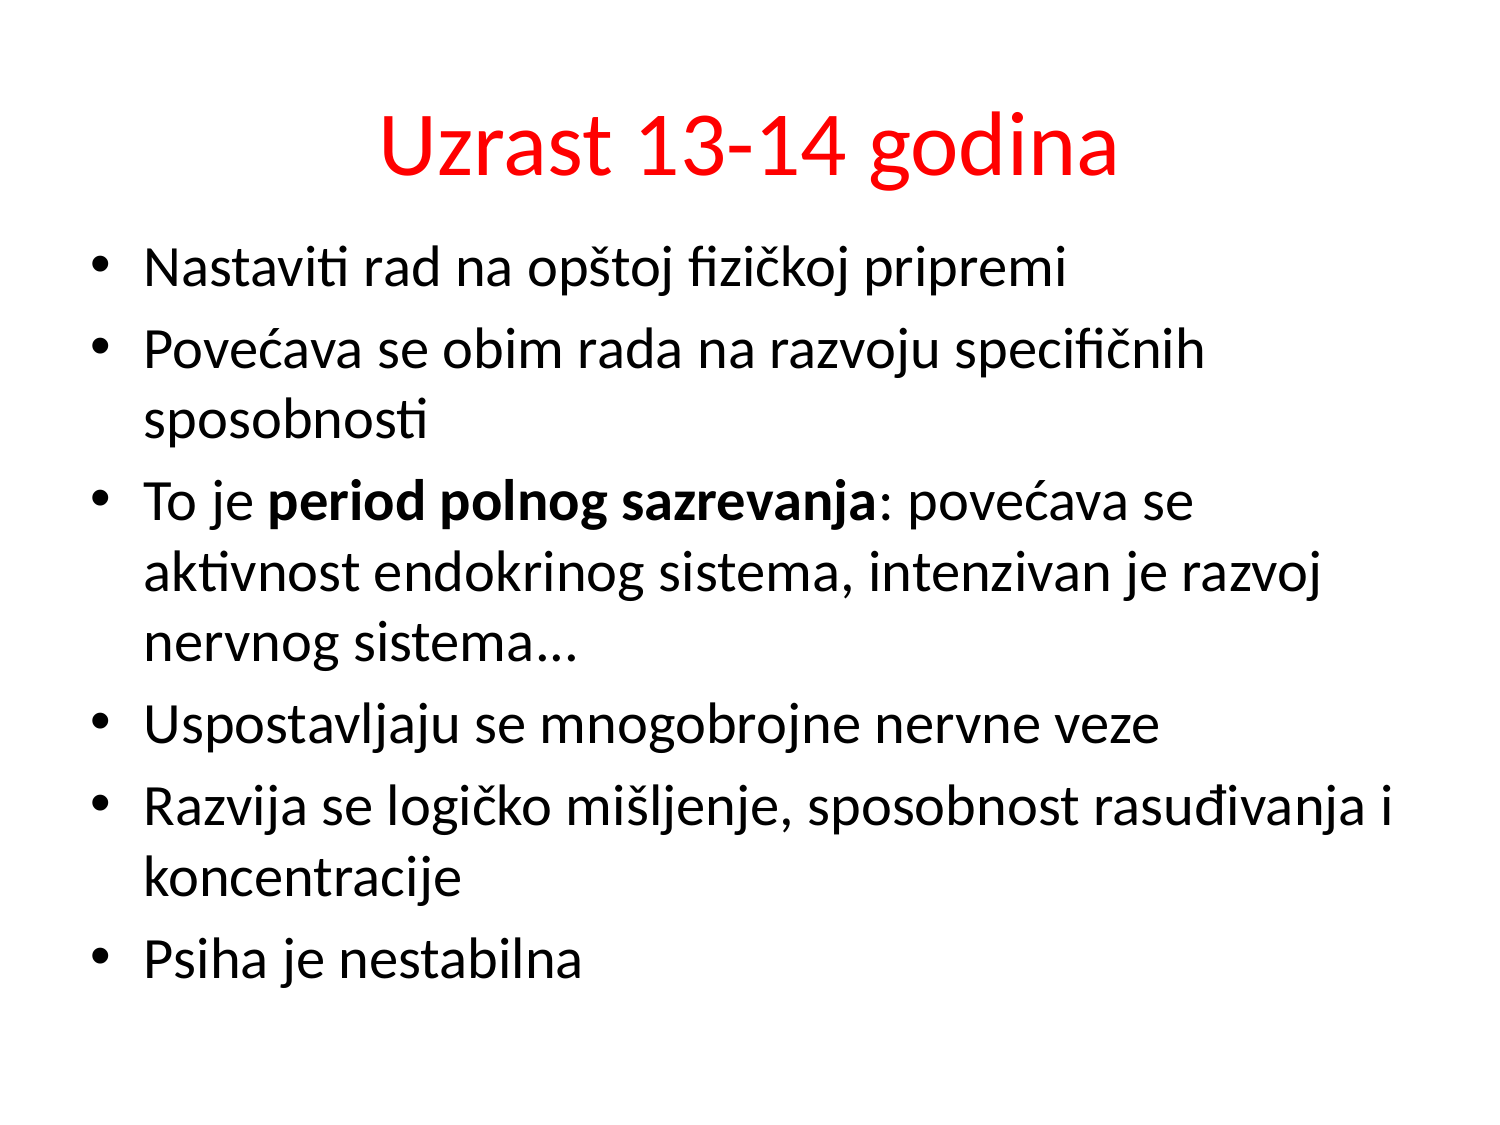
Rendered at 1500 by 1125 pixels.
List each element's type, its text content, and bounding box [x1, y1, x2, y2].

title Uzrast 13-14 godina [74, 44, 1426, 219]
list Nastaviti rad na opštoj fizičkoj pripremi Povećava se obim rada na razvoju specifičnih sposobnosti To je period polnog sazrevanja: povećava se aktivnost endokrinog sistema, intenzivan je razvoj nervnog sistema... Uspostavljaju se mnogobrojne nervne veze Razvija se logičko mišljenje, sposobnost rasuđivanja i koncentracije Psiha je nestabilna [74, 219, 1426, 1006]
